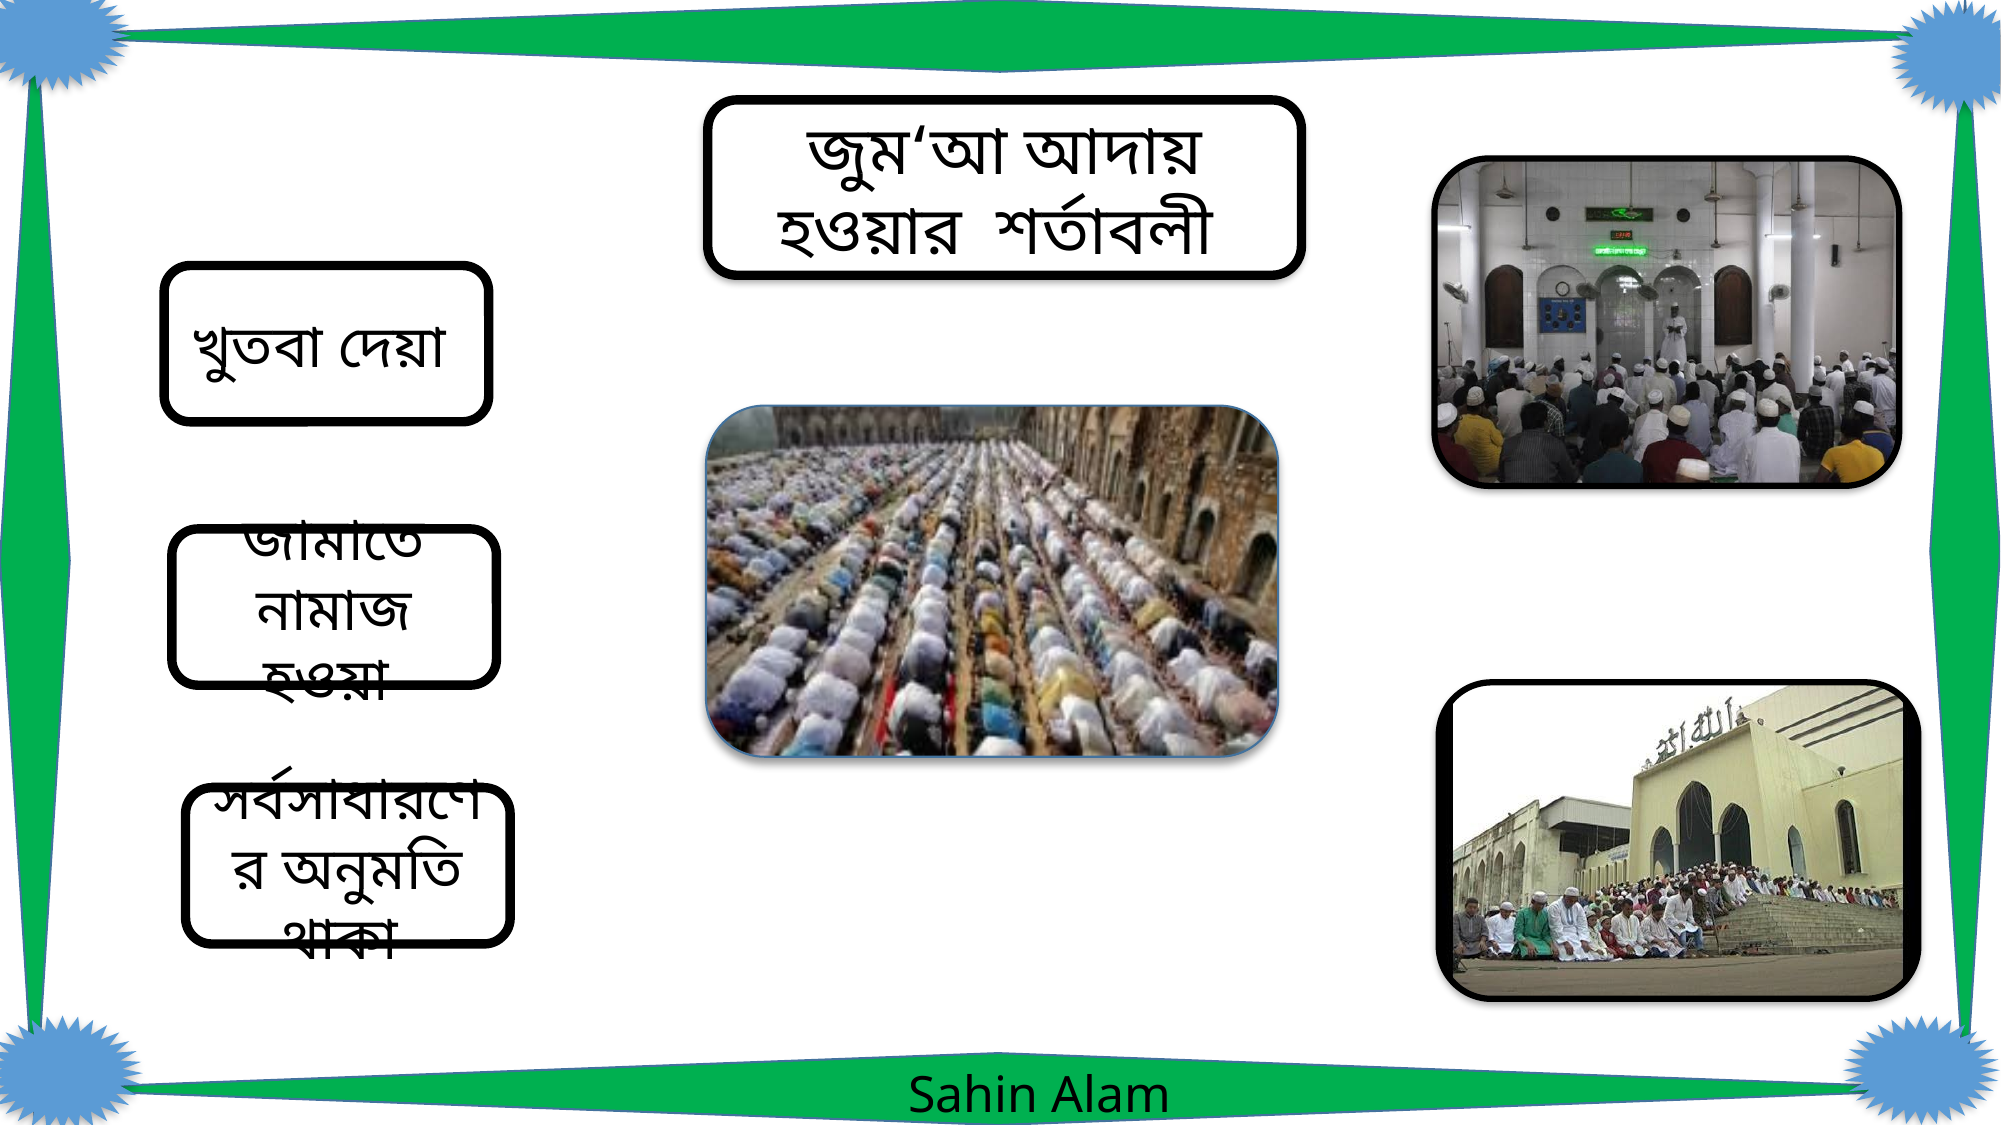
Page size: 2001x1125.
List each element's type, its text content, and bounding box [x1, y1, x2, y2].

text_box [1437, 681, 1920, 1000]
text_box জুম‘আ আদায় হওয়ার শর্তাবলী [706, 98, 1303, 277]
text_box খুতবা দেয়া [163, 264, 490, 423]
text_box [704, 404, 1280, 758]
text_box জামাতে নামাজ হওয়া [170, 527, 498, 687]
text_box [1433, 157, 1901, 487]
text_box সর্বসাধারণের অনুমতি থাকা [184, 786, 512, 946]
